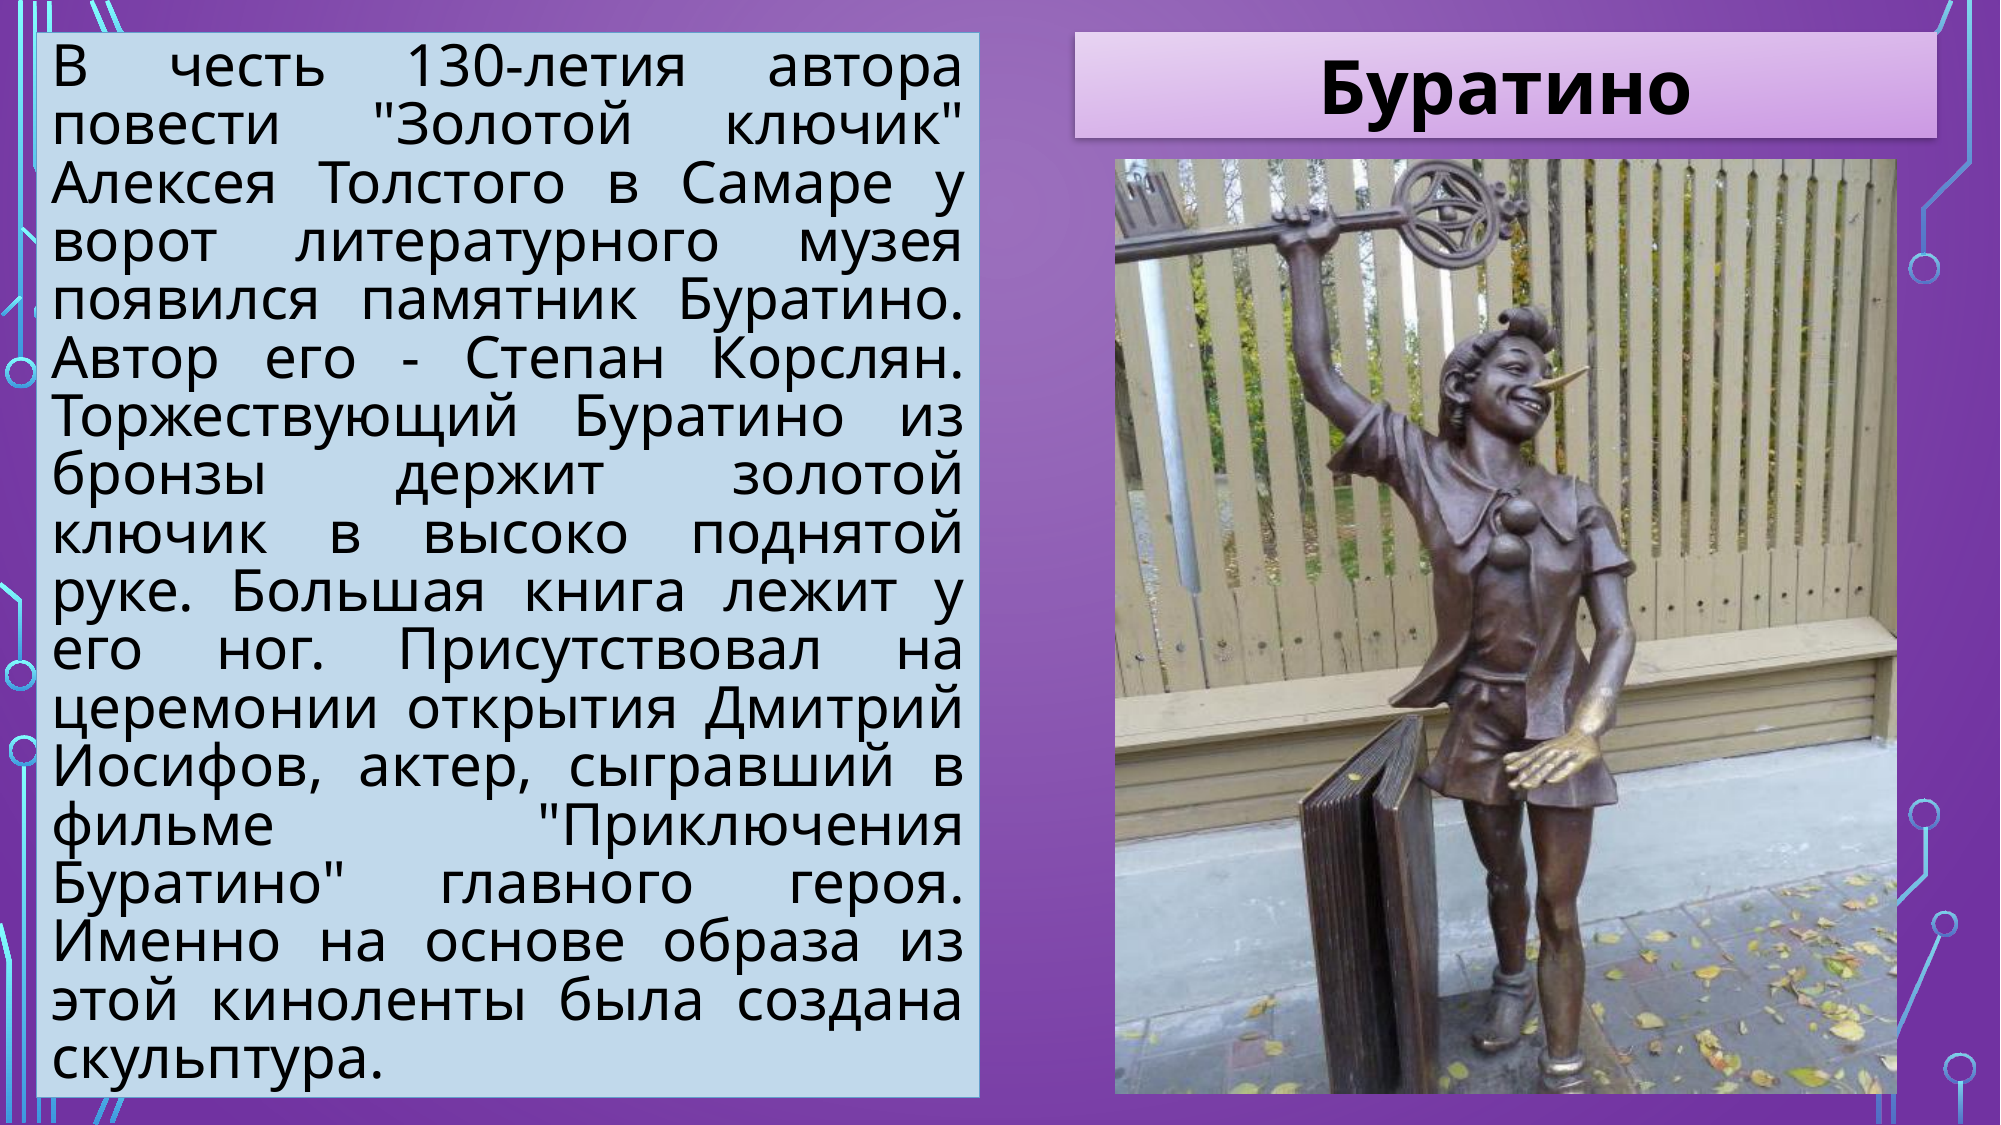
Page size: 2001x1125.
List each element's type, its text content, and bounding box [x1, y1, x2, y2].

picture [1115, 159, 1897, 1095]
text_box Буратино [1074, 32, 1938, 138]
text_box В честь 130-летия автора повести "Золотой ключик" Алексея Толстого в Самаре у ворот литературного музея появился памятник Буратино. Автор его - Степан Корслян. Торжествующий Буратино из бронзы держит золотой ключик в высоко поднятой руке. Большая книга лежит у его ног. Присутствовал на церемонии открытия Дмитрий Иосифов, актер, сыгравший в фильме "Приключения Буратино" главного героя. Именно на основе образа из этой киноленты была создана скульптура. [36, 32, 980, 1098]
